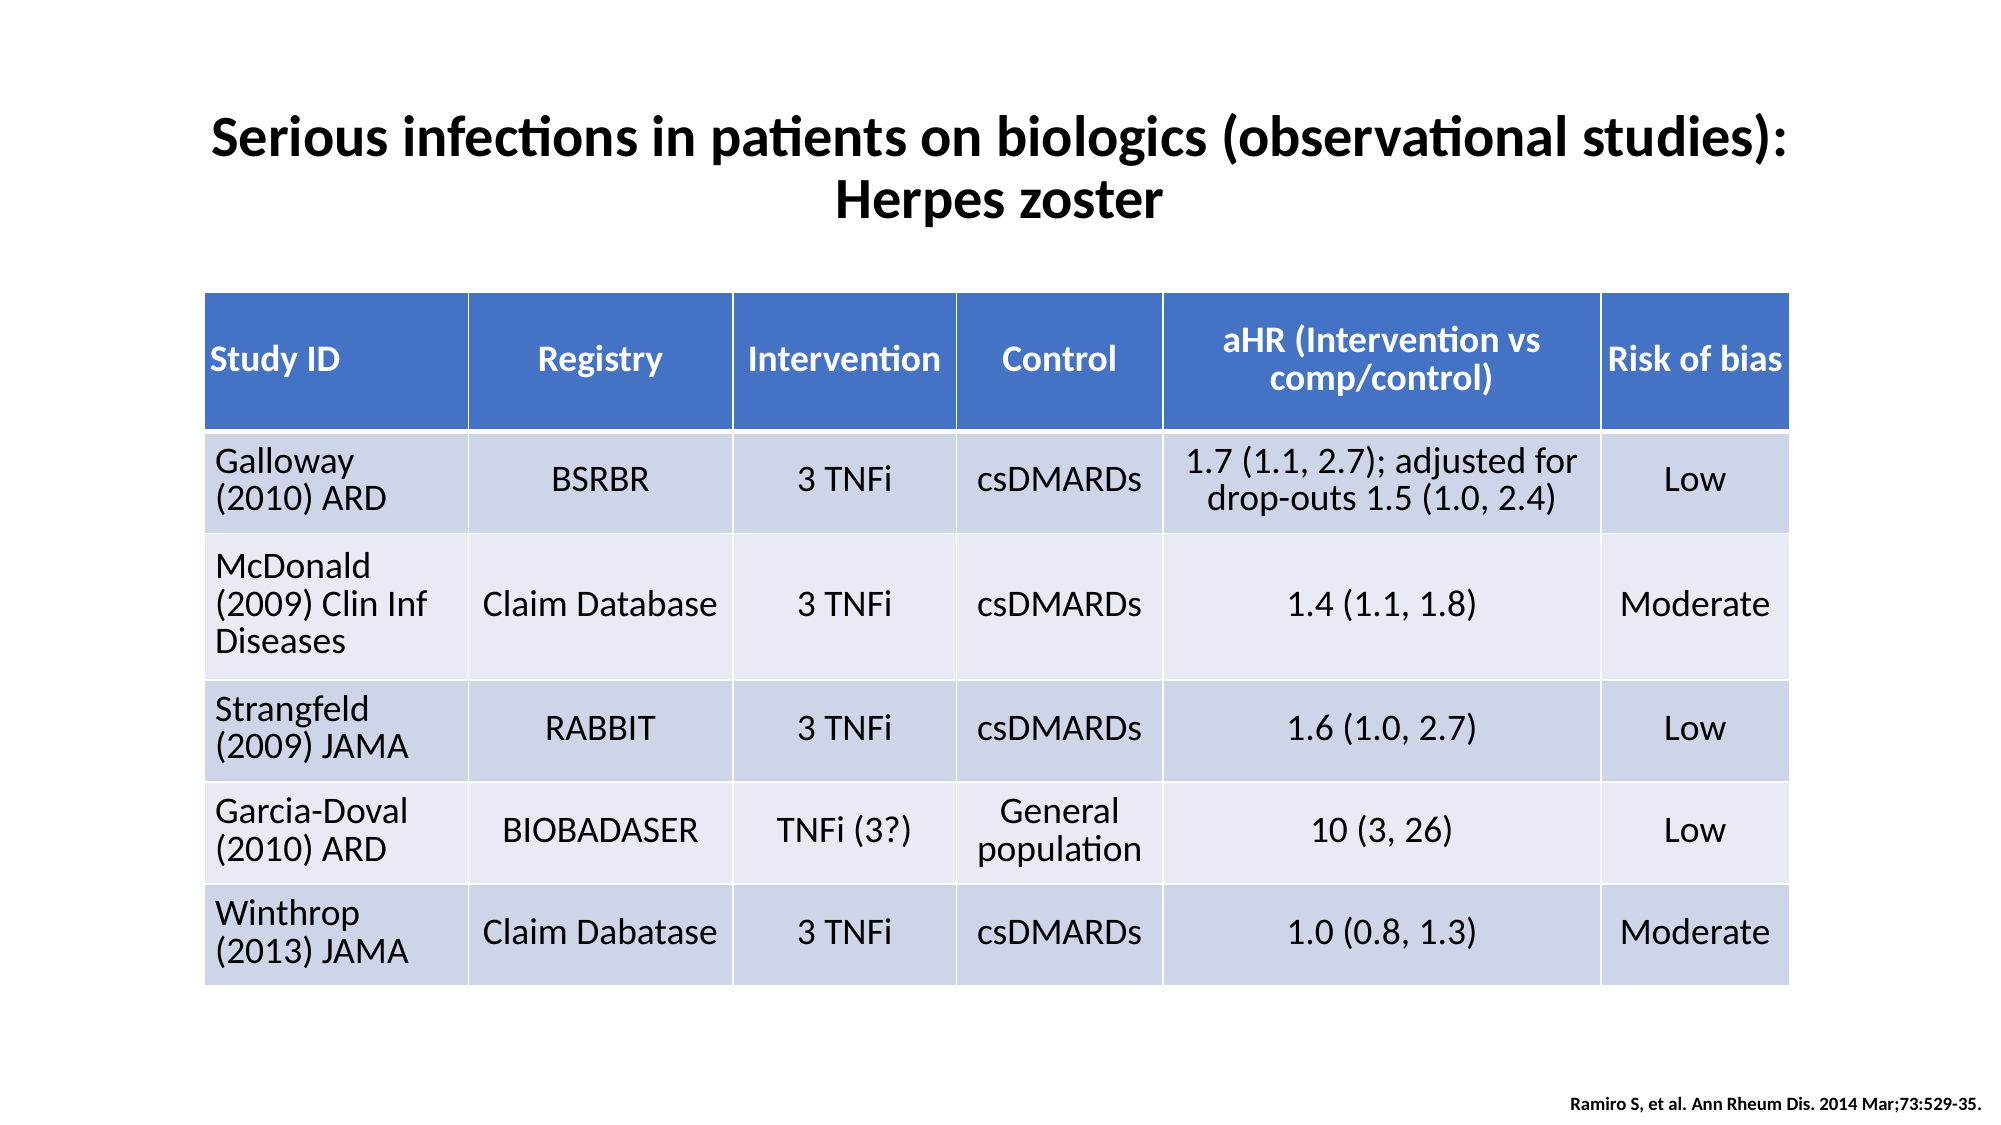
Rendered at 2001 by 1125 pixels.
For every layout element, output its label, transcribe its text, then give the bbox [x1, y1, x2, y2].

table_cell TNFi (3?) [734, 783, 956, 883]
table_cell Garcia-Doval (2010) ARD [205, 783, 468, 883]
table_cell 1.0 (0.8, 1.3) [1164, 885, 1600, 985]
table_header Risk of bias [1602, 293, 1789, 429]
table_cell McDonald (2009) Clin Inf Diseases [205, 534, 468, 679]
table_cell BIOBADASER [469, 783, 732, 883]
table_cell 3 TNFi [734, 885, 956, 985]
table_cell csDMARDs [957, 534, 1162, 679]
table_cell csDMARDs [957, 681, 1162, 781]
table_cell Low [1602, 681, 1789, 781]
table_cell RABBIT [469, 681, 732, 781]
table_header Registry [469, 293, 732, 429]
table_cell 1.7 (1.1, 2.7); adjusted for drop-outs 1.5 (1.0, 2.4) [1164, 434, 1600, 533]
table_cell Low [1602, 783, 1789, 883]
table_cell Low [1602, 434, 1789, 533]
table_header Study ID [205, 293, 468, 429]
table_header Control [957, 293, 1162, 429]
text_box Ramiro S, et al. Ann Rheum Dis. 2014 Mar;73:529-35. [1250, 1084, 2000, 1122]
table_cell Moderate [1602, 534, 1789, 679]
title Serious infections in patients on biologics (observational studies): Herpes zoster [137, 59, 1863, 278]
table_header aHR (Intervention vs comp/control) [1164, 293, 1600, 429]
table_cell BSRBR [469, 434, 732, 533]
table_cell 10 (3, 26) [1164, 783, 1600, 883]
table_cell 3 TNFi [734, 681, 956, 781]
table_cell Moderate [1602, 885, 1789, 985]
table_cell 1.6 (1.0, 2.7) [1164, 681, 1600, 781]
table_cell General population [957, 783, 1162, 883]
table_cell csDMARDs [957, 434, 1162, 533]
table_cell Strangfeld (2009) JAMA [205, 681, 468, 781]
table_cell csDMARDs [957, 885, 1162, 985]
table_cell 3 TNFi [734, 534, 956, 679]
table_cell Winthrop (2013) JAMA [205, 885, 468, 985]
table_header Intervention [734, 293, 956, 429]
table_cell Claim Dabatase [469, 885, 732, 985]
table_cell 1.4 (1.1, 1.8) [1164, 534, 1600, 679]
table_cell Claim Database [469, 534, 732, 679]
table_cell Galloway (2010) ARD [205, 434, 468, 533]
table_cell 3 TNFi [734, 434, 956, 533]
